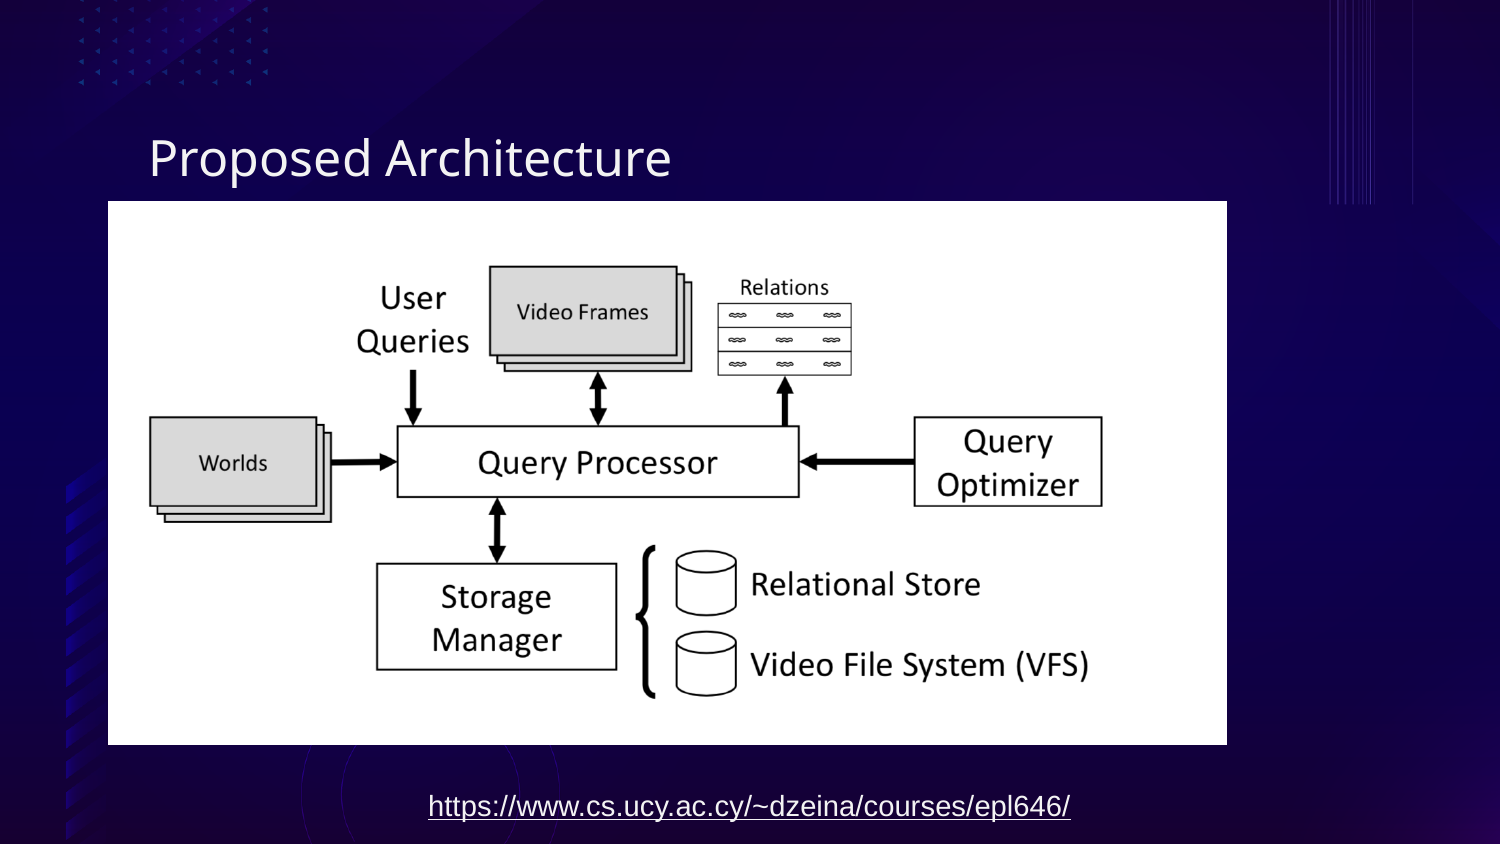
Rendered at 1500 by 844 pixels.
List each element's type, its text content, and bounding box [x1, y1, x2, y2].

picture [0, 0, 1500, 844]
text_box https://www.cs.ucy.ac.cy/~dzeina/courses/epl646/ [413, 780, 1087, 831]
title Proposed Architecture [133, 88, 1143, 200]
